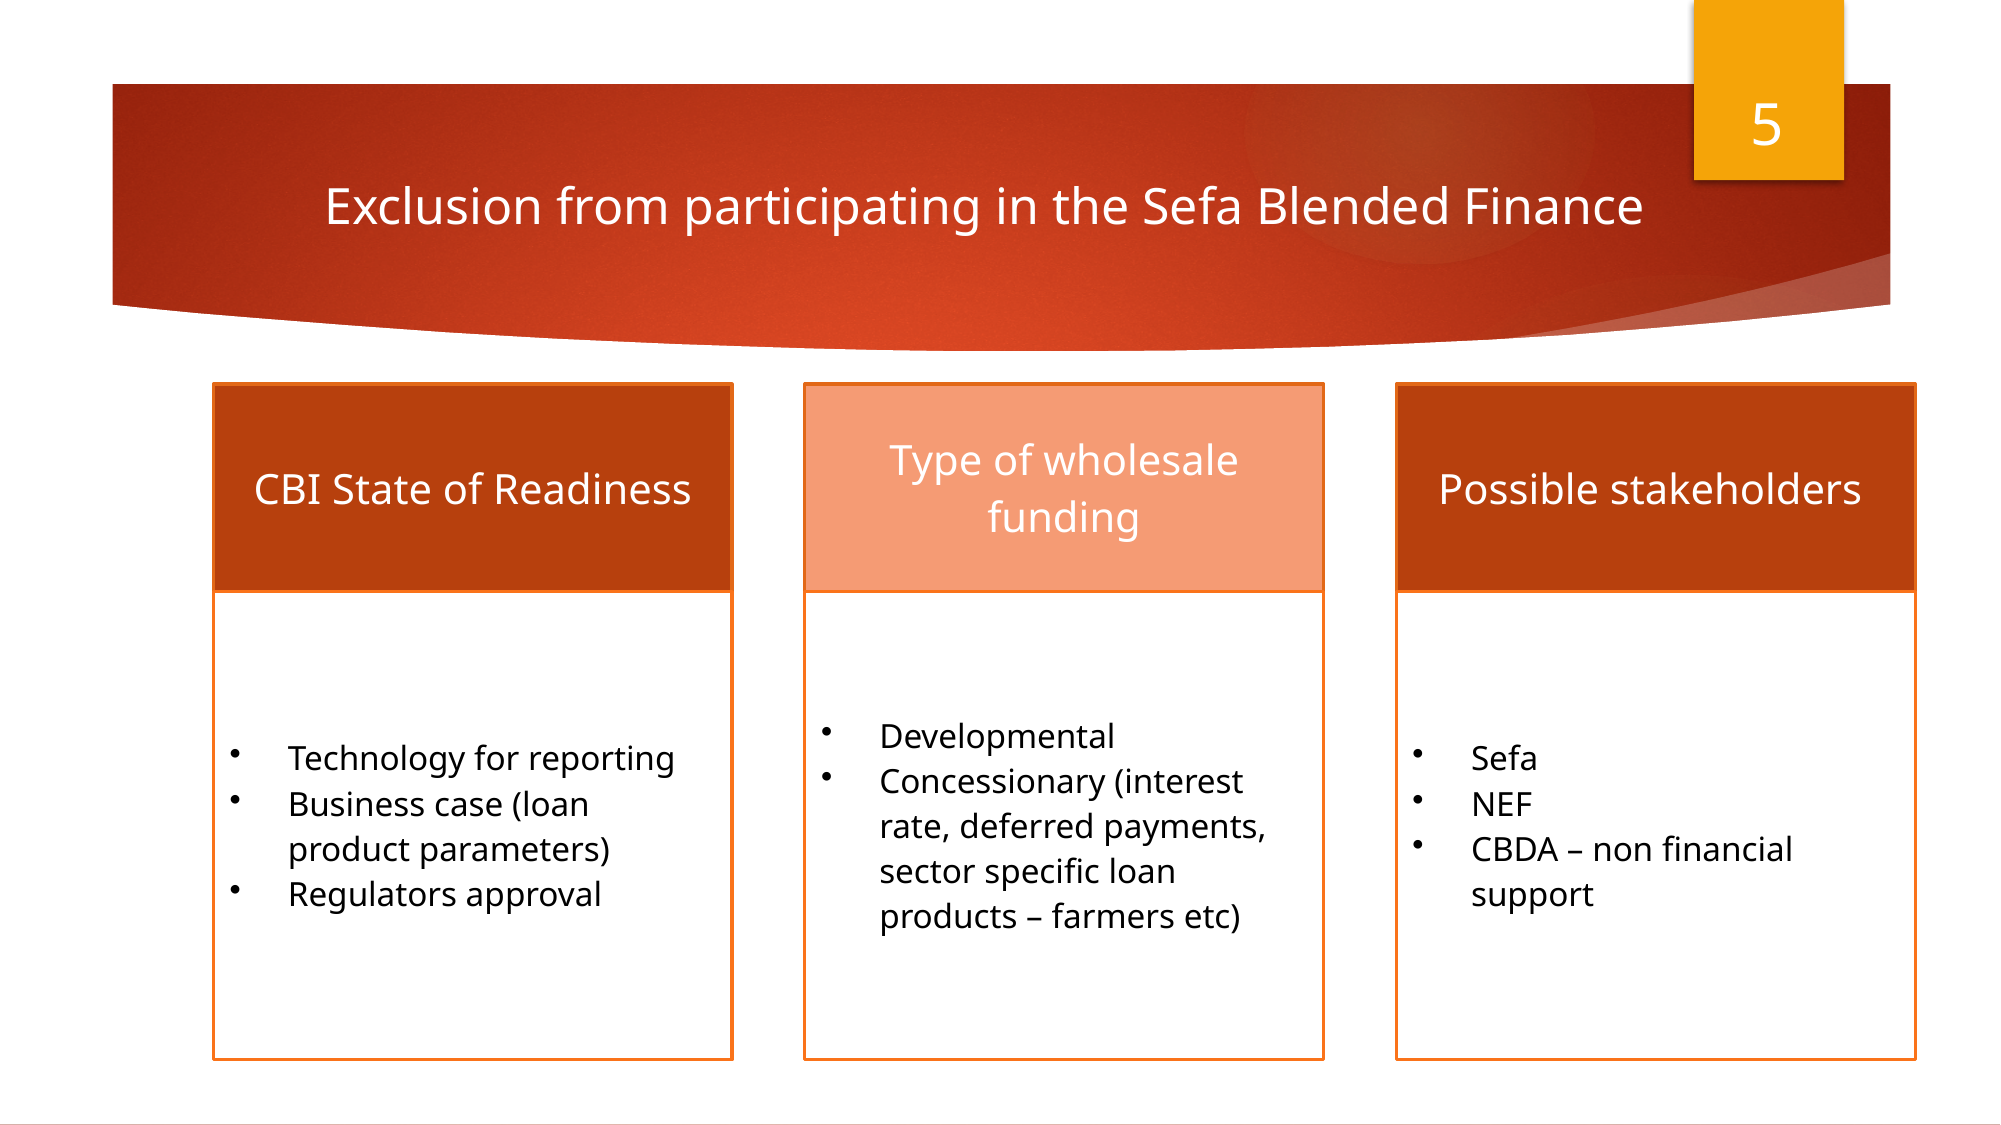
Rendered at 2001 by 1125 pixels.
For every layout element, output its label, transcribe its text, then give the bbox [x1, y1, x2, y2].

title Exclusion from participating in the Sefa Blended Finance [258, 146, 1712, 263]
slide_number 5 [1698, 48, 1837, 175]
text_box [213, 277, 1916, 1125]
